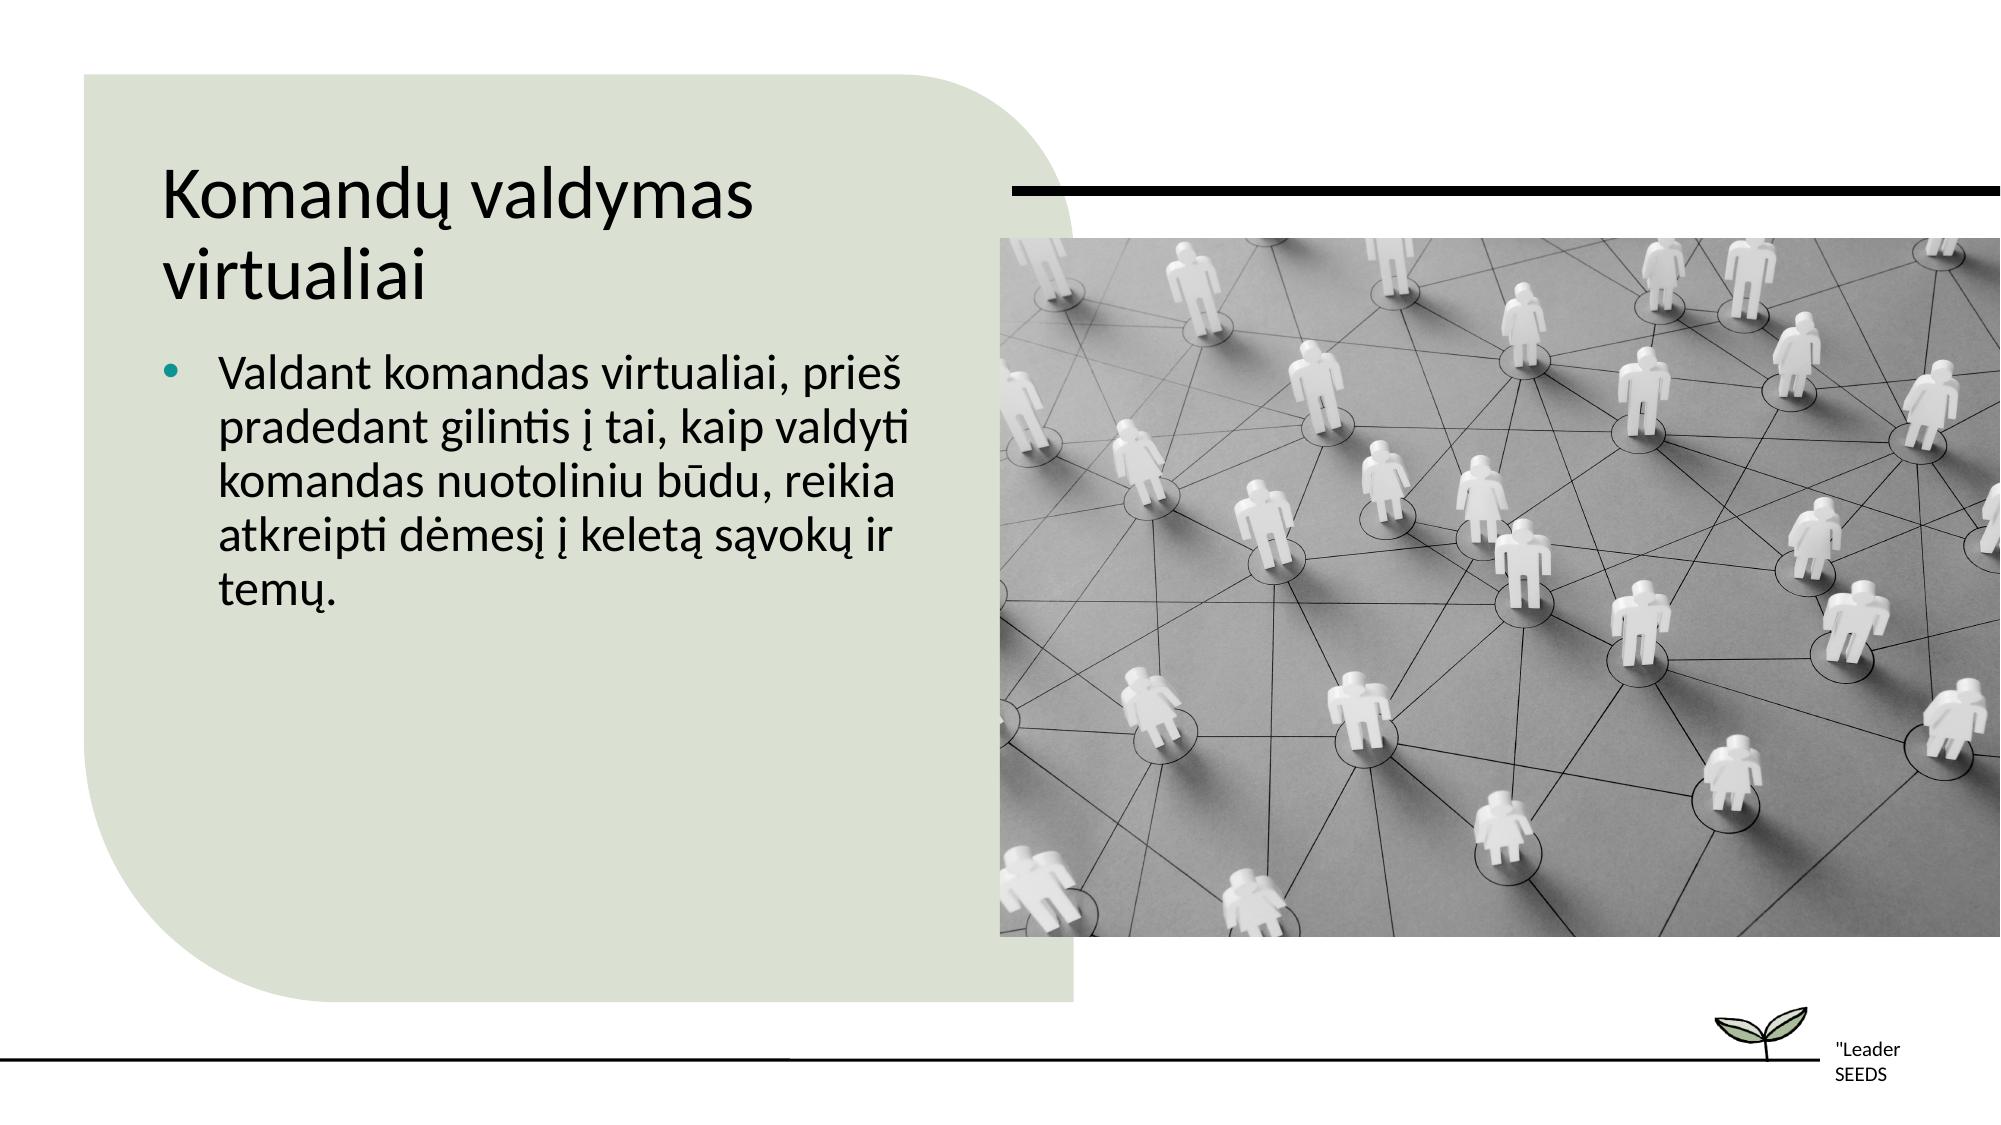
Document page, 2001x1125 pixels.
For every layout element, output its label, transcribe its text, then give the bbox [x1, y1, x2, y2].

list Valdant komandas virtualiai, prieš pradedant gilintis į tai, kaip valdyti komandas nuotoliniu būdu, reikia atkreipti dėmesį į keletą sąvokų ir temų. [147, 339, 946, 836]
list Komandų valdymas virtualiai [147, 146, 967, 309]
picture [999, 238, 2000, 937]
